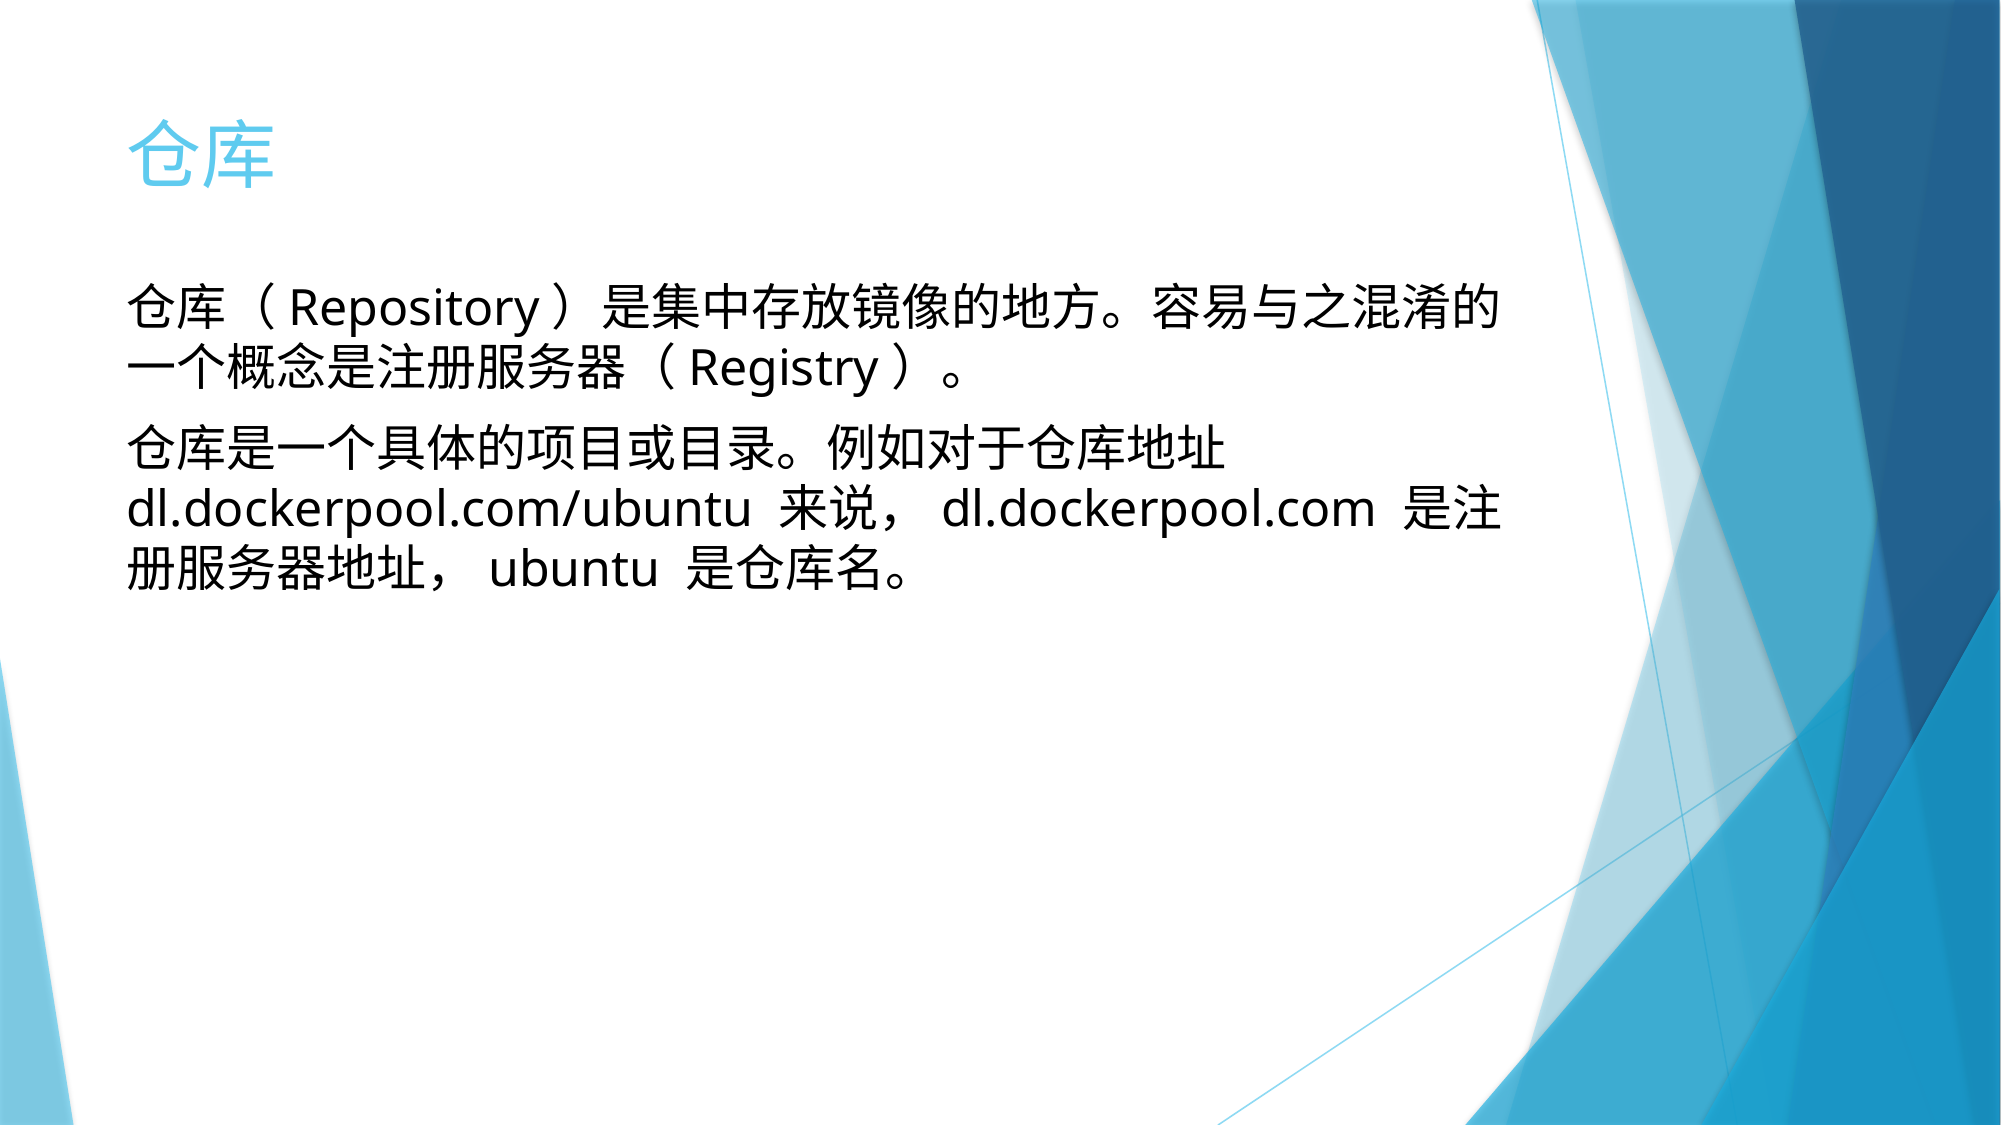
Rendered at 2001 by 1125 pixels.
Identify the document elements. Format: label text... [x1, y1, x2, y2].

title 仓库 [111, 99, 1522, 206]
list 仓库（Repository）是集中存放镜像的地方。容易与之混淆的一个概念是注册服务器（Registry）。 仓库是一个具体的项目或目录。例如对于仓库地址 dl.dockerpool.com/ubuntu 来说，dl.dockerpool.com 是注册服务器地址，ubuntu 是仓库名。 [111, 267, 1522, 992]
